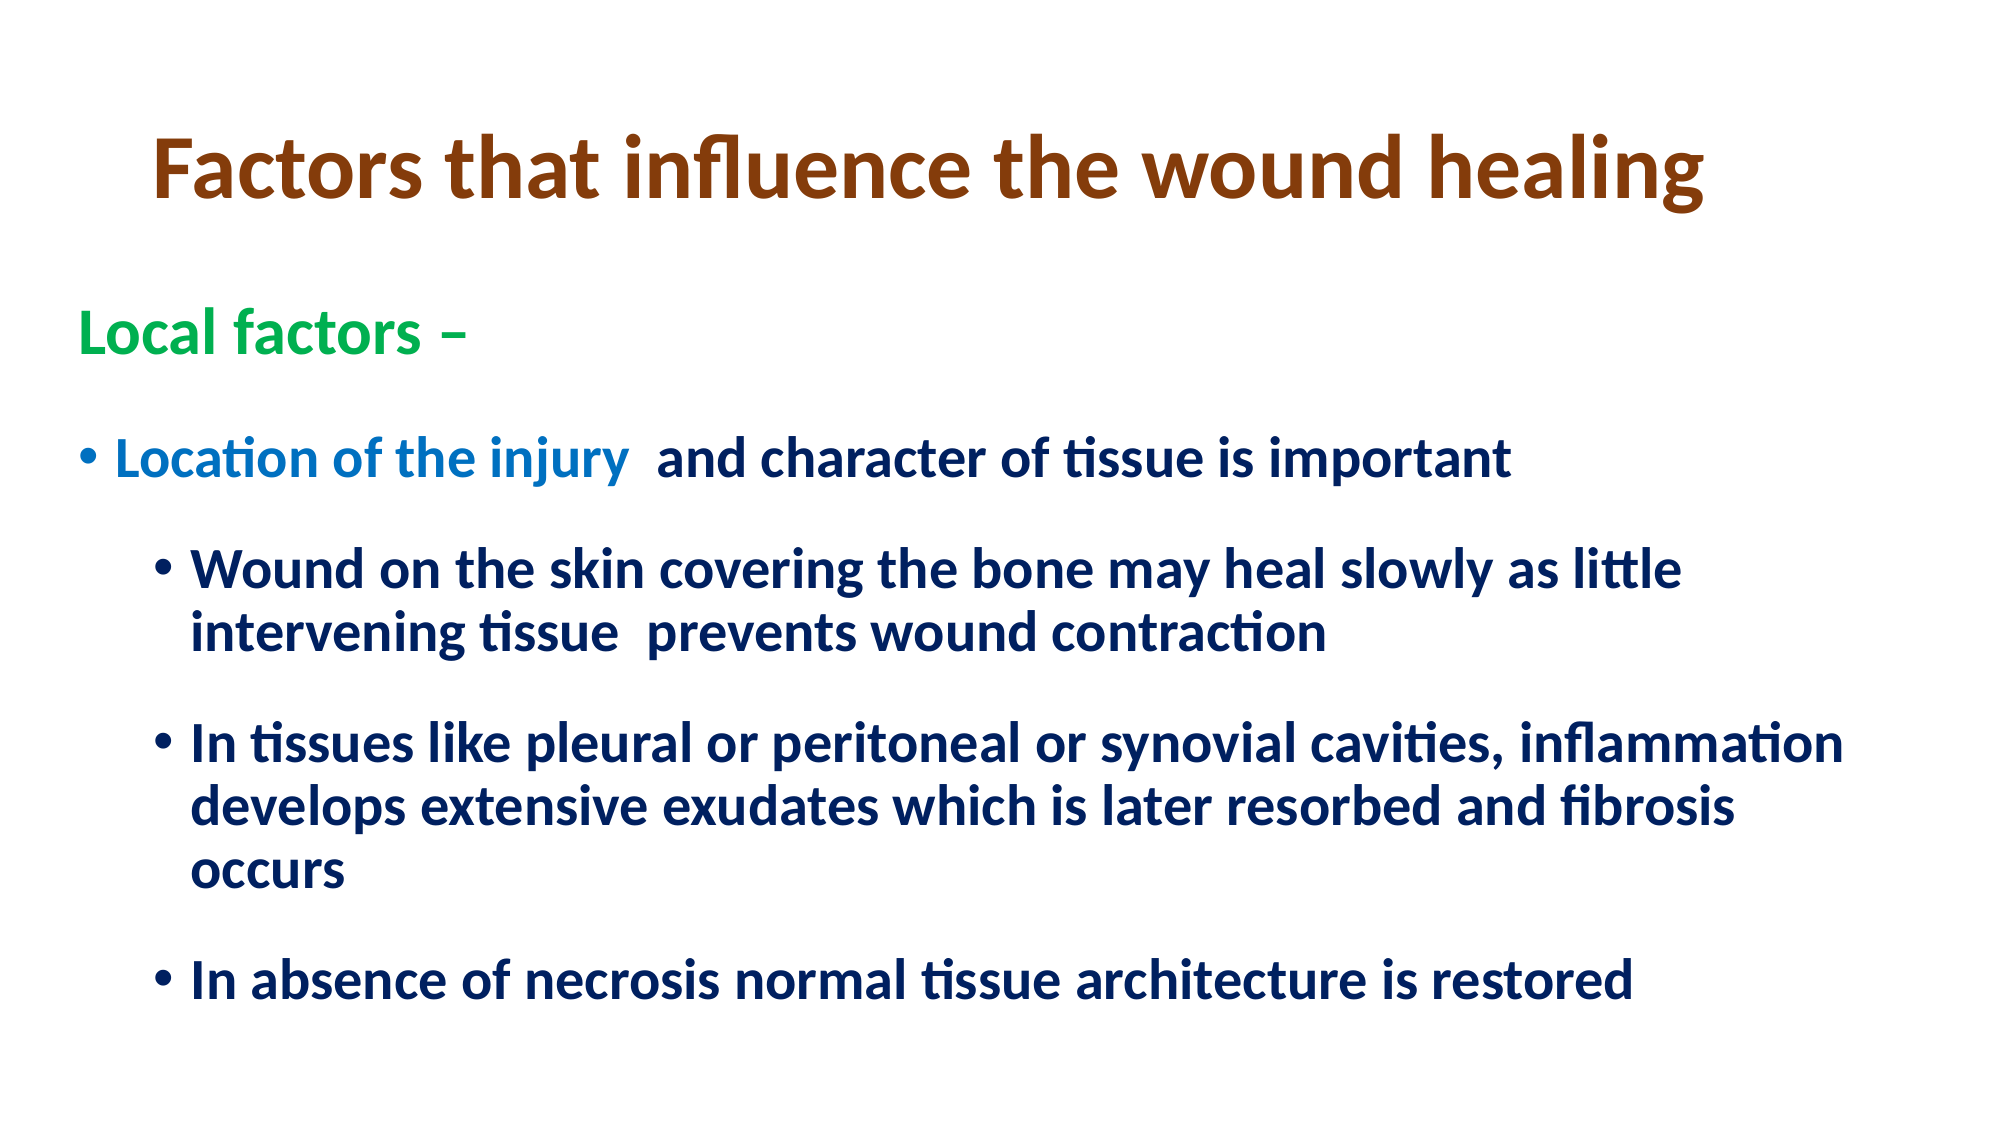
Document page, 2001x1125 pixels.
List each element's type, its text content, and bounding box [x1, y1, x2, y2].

title Factors that influence the wound healing [137, 59, 1863, 278]
list Local factors – Location of the injury and character of tissue is important Wound on the skin covering the bone may heal slowly as little intervening tissue prevents wound contraction In tissues like pleural or peritoneal or synovial cavities, inflammation develops extensive exudates which is later resorbed and fibrosis occurs In absence of necrosis normal tissue architecture is restored [63, 289, 1918, 1066]
